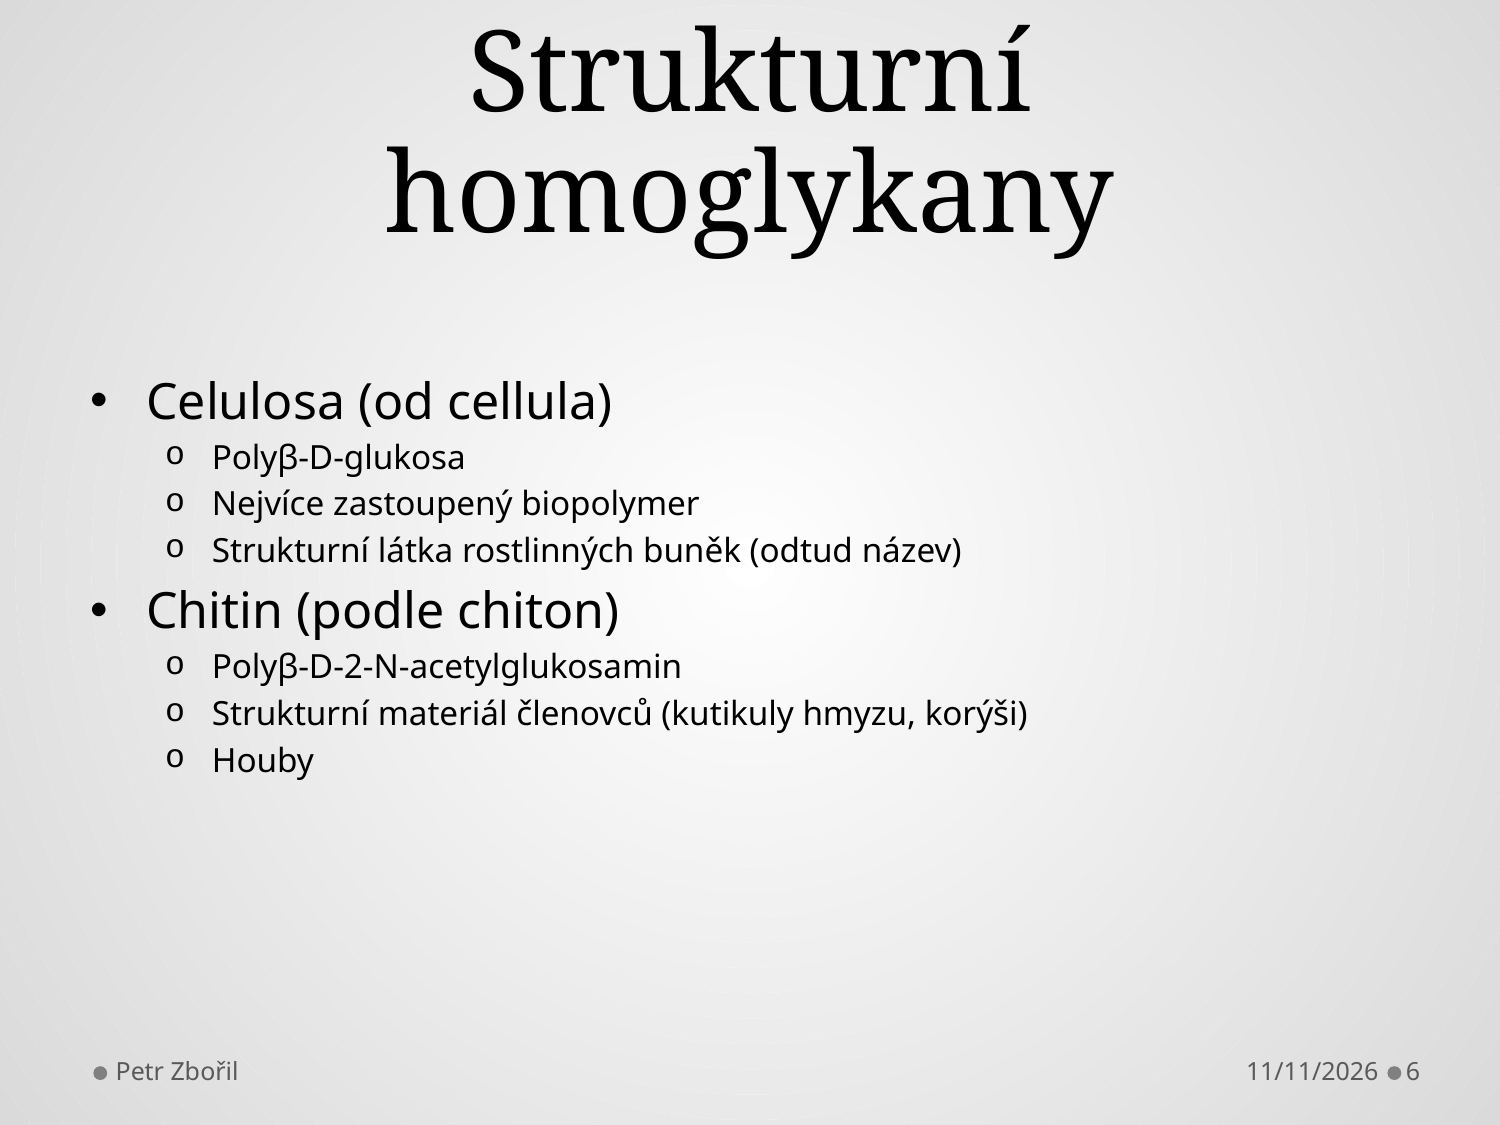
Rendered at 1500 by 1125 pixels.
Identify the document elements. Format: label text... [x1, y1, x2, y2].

footer Petr Zbořil [108, 1042, 576, 1103]
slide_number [1043, 1042, 1386, 1103]
list Celulosa (od cellula) Polyβ-D-glukosa Nejvíce zastoupený biopolymer Strukturní látka rostlinných buněk (odtud název) Chitin (podle chiton) Polyβ-D-2-N-acetylglukosamin Strukturní materiál členovců (kutikuly hmyzu, korýši) Houby [75, 361, 1425, 1005]
slide_number 6 [1401, 1042, 1494, 1103]
title Strukturní homoglykany [75, 0, 1425, 263]
